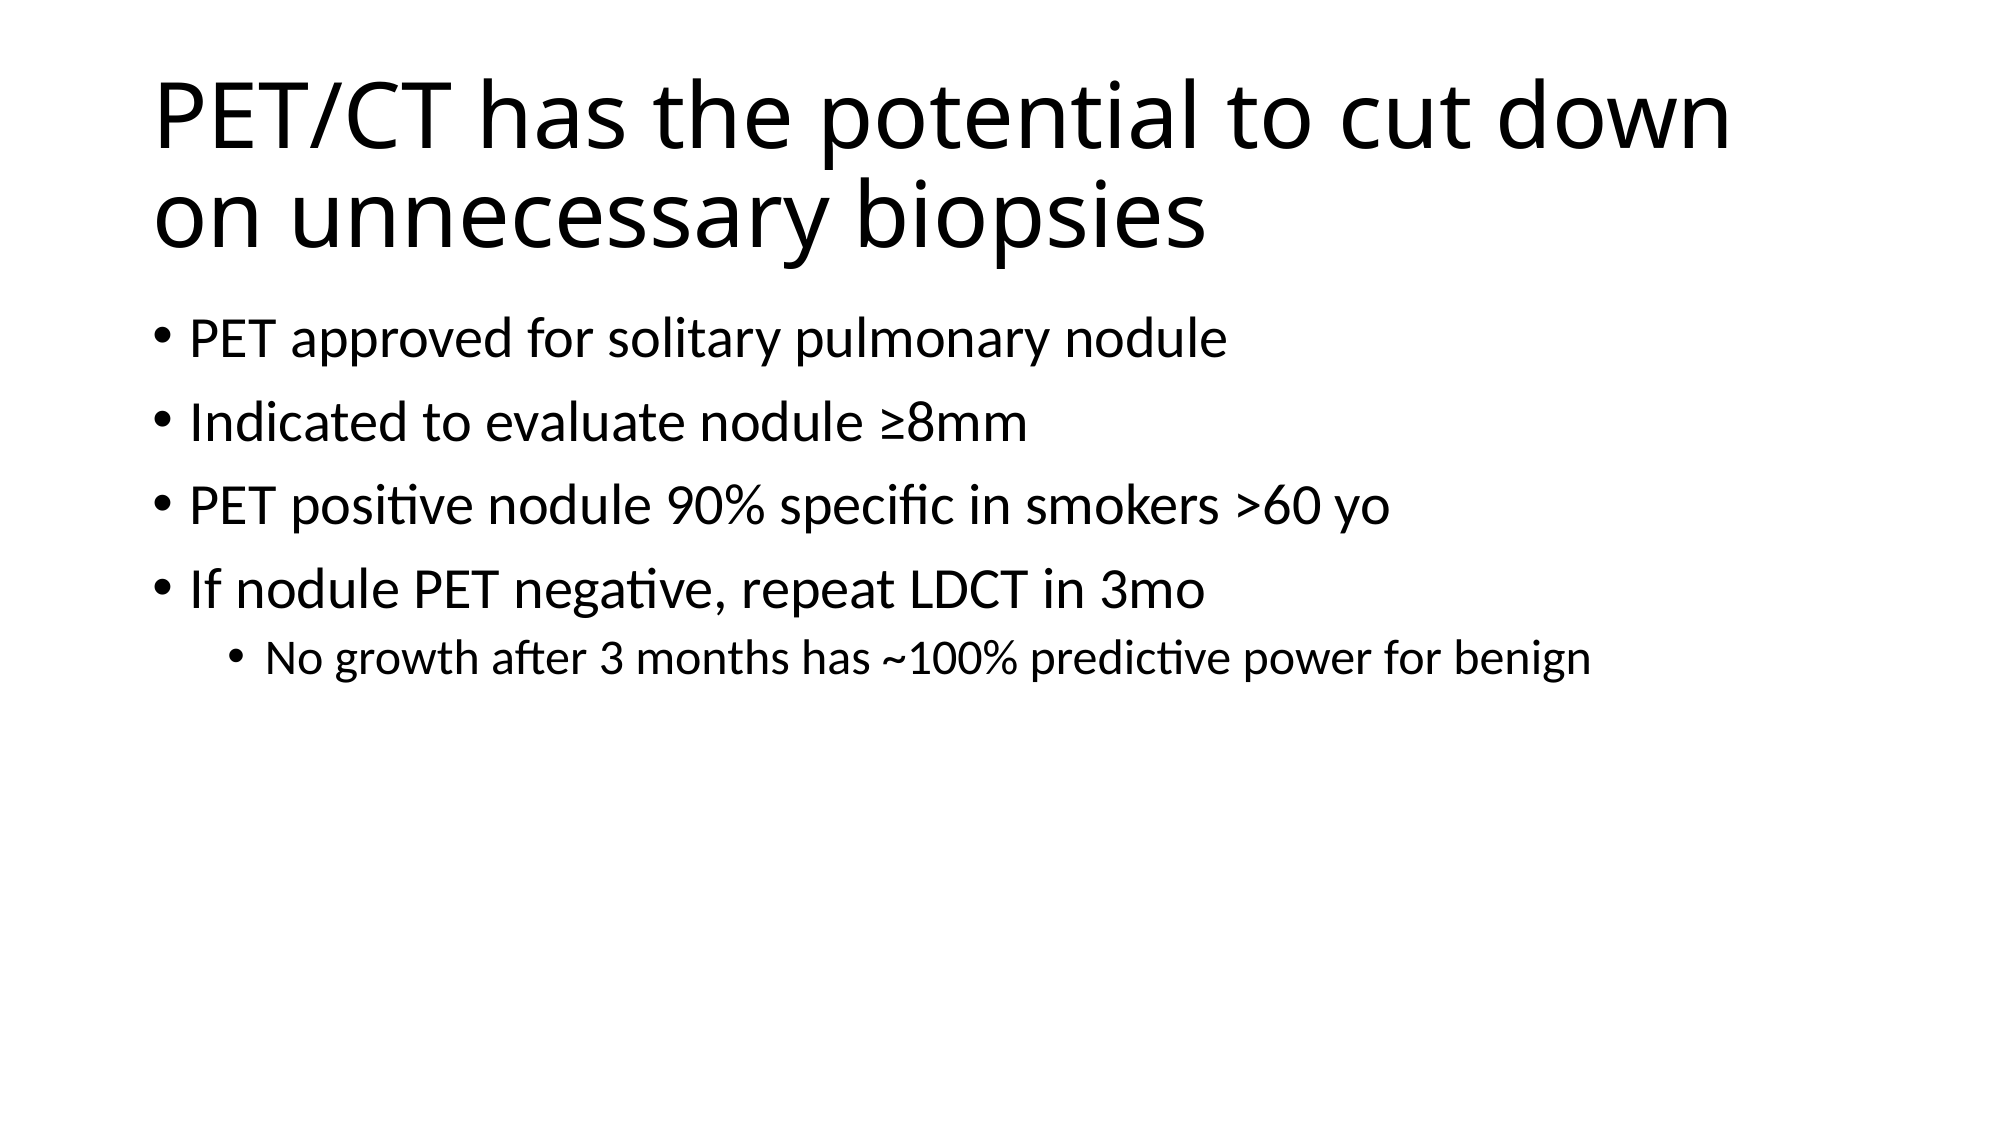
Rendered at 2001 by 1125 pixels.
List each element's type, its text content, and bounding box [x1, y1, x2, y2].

title PET/CT has the potential to cut down on unnecessary biopsies [137, 59, 1863, 278]
list PET approved for solitary pulmonary nodule Indicated to evaluate nodule ≥8mm PET positive nodule 90% specific in smokers >60 yo If nodule PET negative, repeat LDCT in 3mo No growth after 3 months has ~100% predictive power for benign [137, 299, 1863, 1014]
